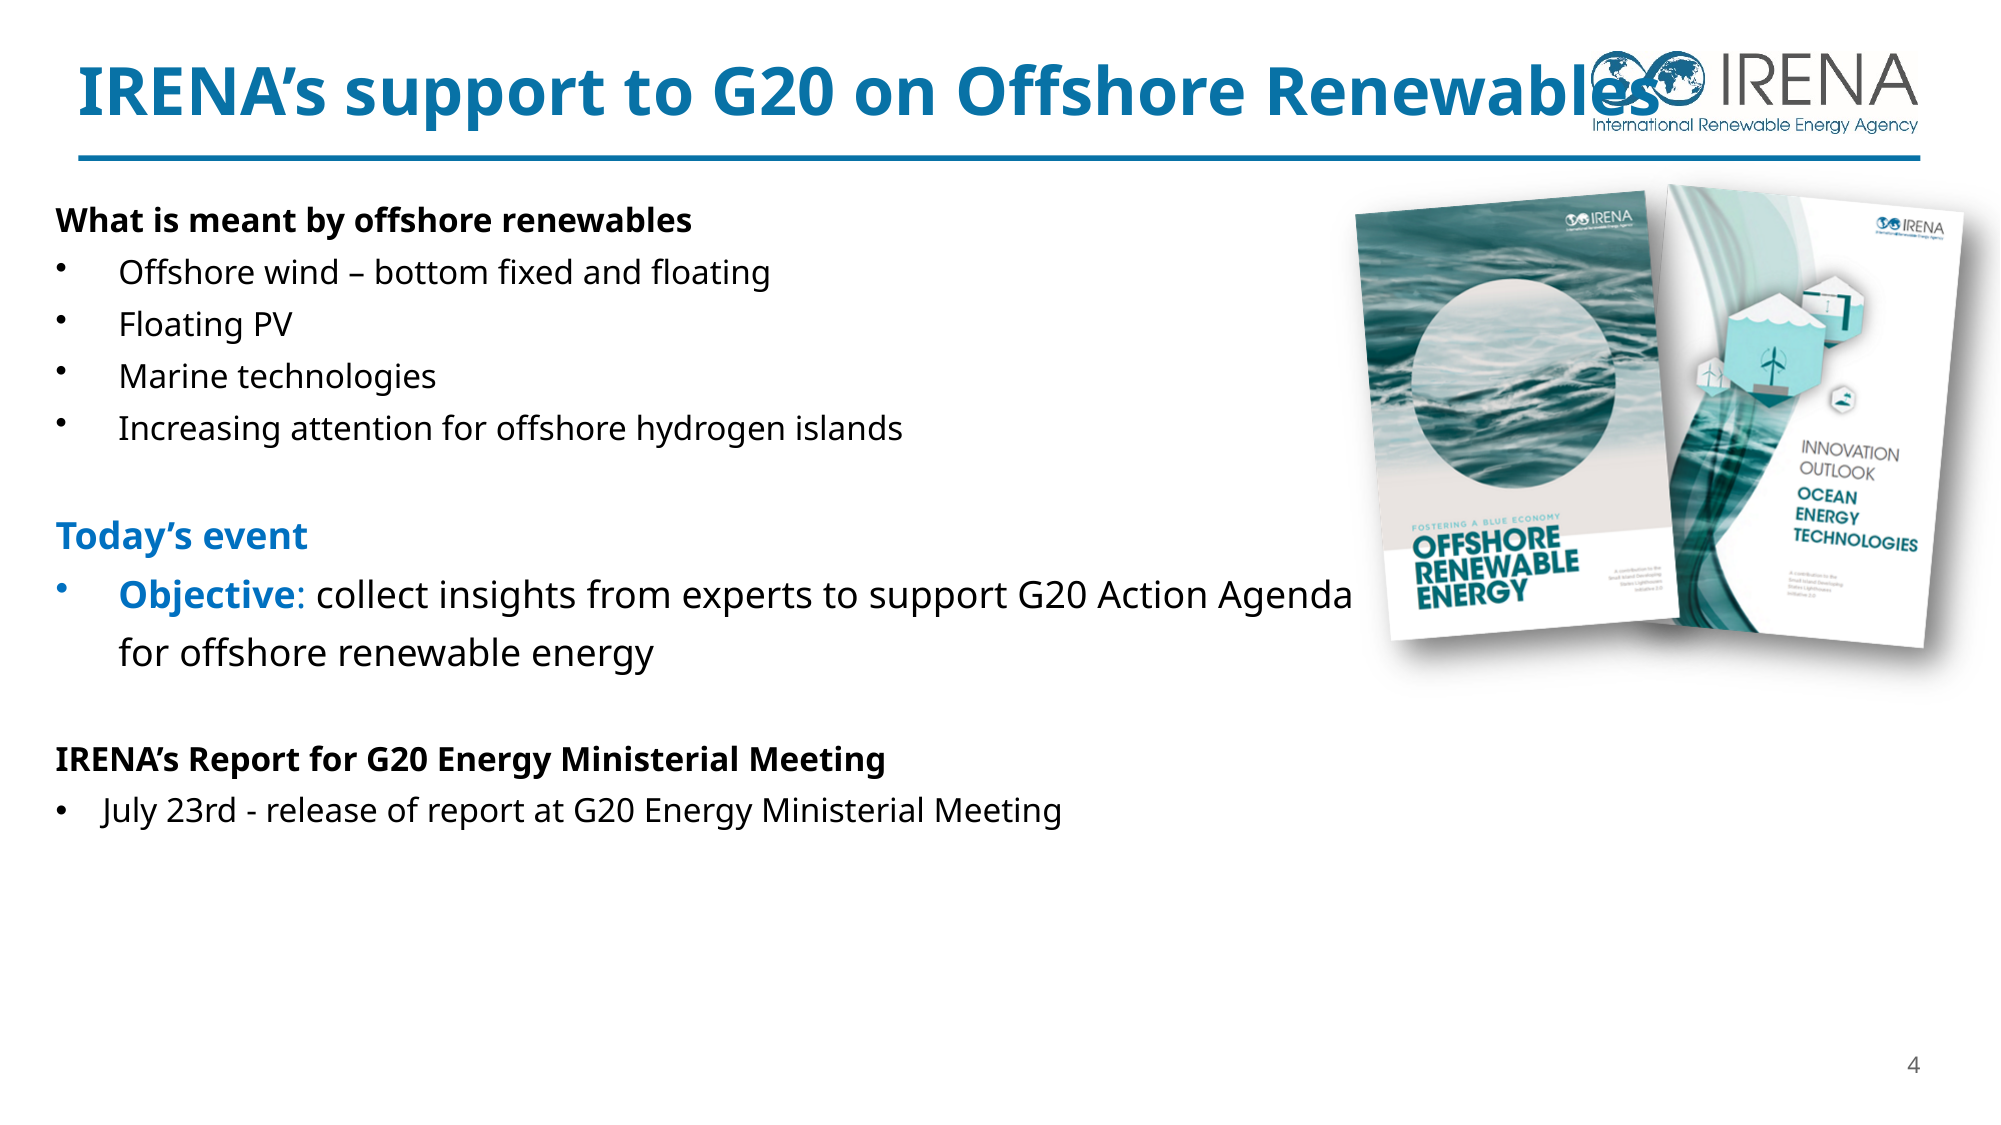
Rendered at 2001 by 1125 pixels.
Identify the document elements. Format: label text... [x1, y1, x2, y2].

slide_number 4 [1763, 1050, 1921, 1101]
picture [1322, 151, 2000, 713]
picture [1591, 129, 1918, 134]
list What is meant by offshore renewables Offshore wind – bottom fixed and floating Floating PV Marine technologies Increasing attention for offshore hydrogen islands Today’s event Objective: collect insights from experts to support G20 Action Agenda for offshore renewable energy IRENA’s Report for G20 Energy Ministerial Meeting July 23rd - release of report at G20 Energy Ministerial Meeting [55, 187, 1365, 1017]
title IRENA’s support to G20 on Offshore Renewables [78, 48, 1922, 129]
